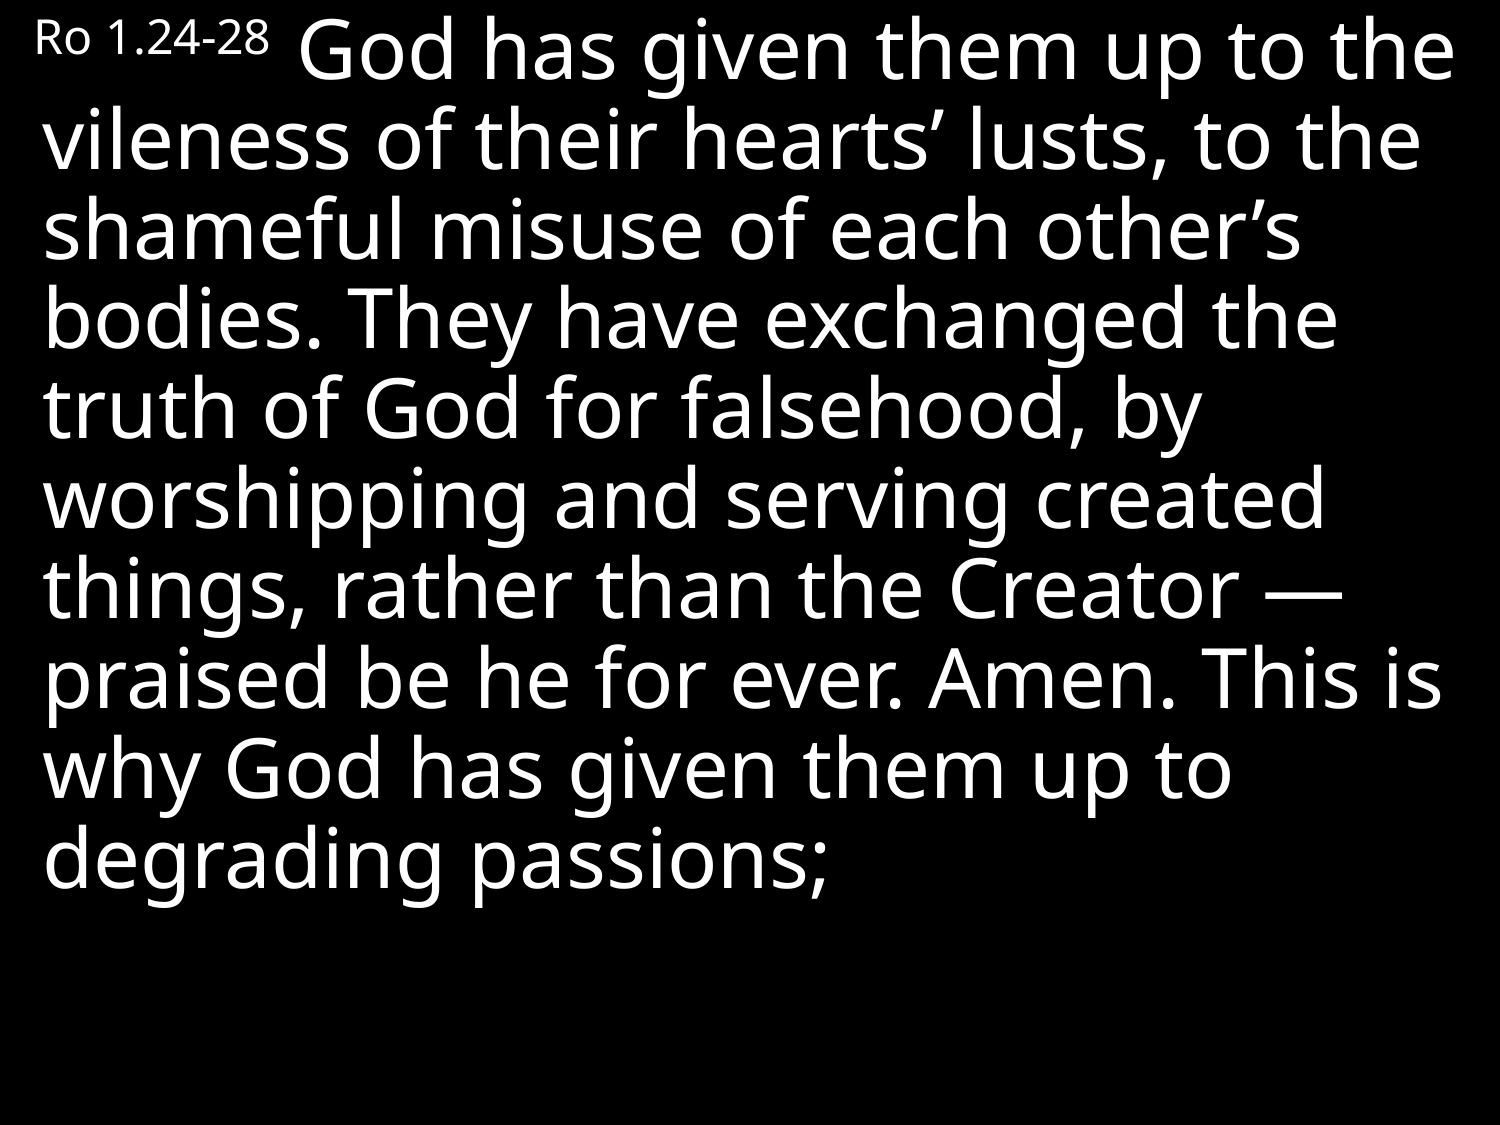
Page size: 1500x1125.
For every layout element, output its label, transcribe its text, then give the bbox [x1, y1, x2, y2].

subtitle Ro 1.24-28 God has given them up to the vileness of their hearts’ lusts, to the shameful misuse of each other’s bodies. They have exchanged the truth of God for falsehood, by worshipping and serving created things, rather than the Creator — praised be he for ever. Amen. This is why God has given them up to degrading passions; [0, 0, 1500, 1125]
